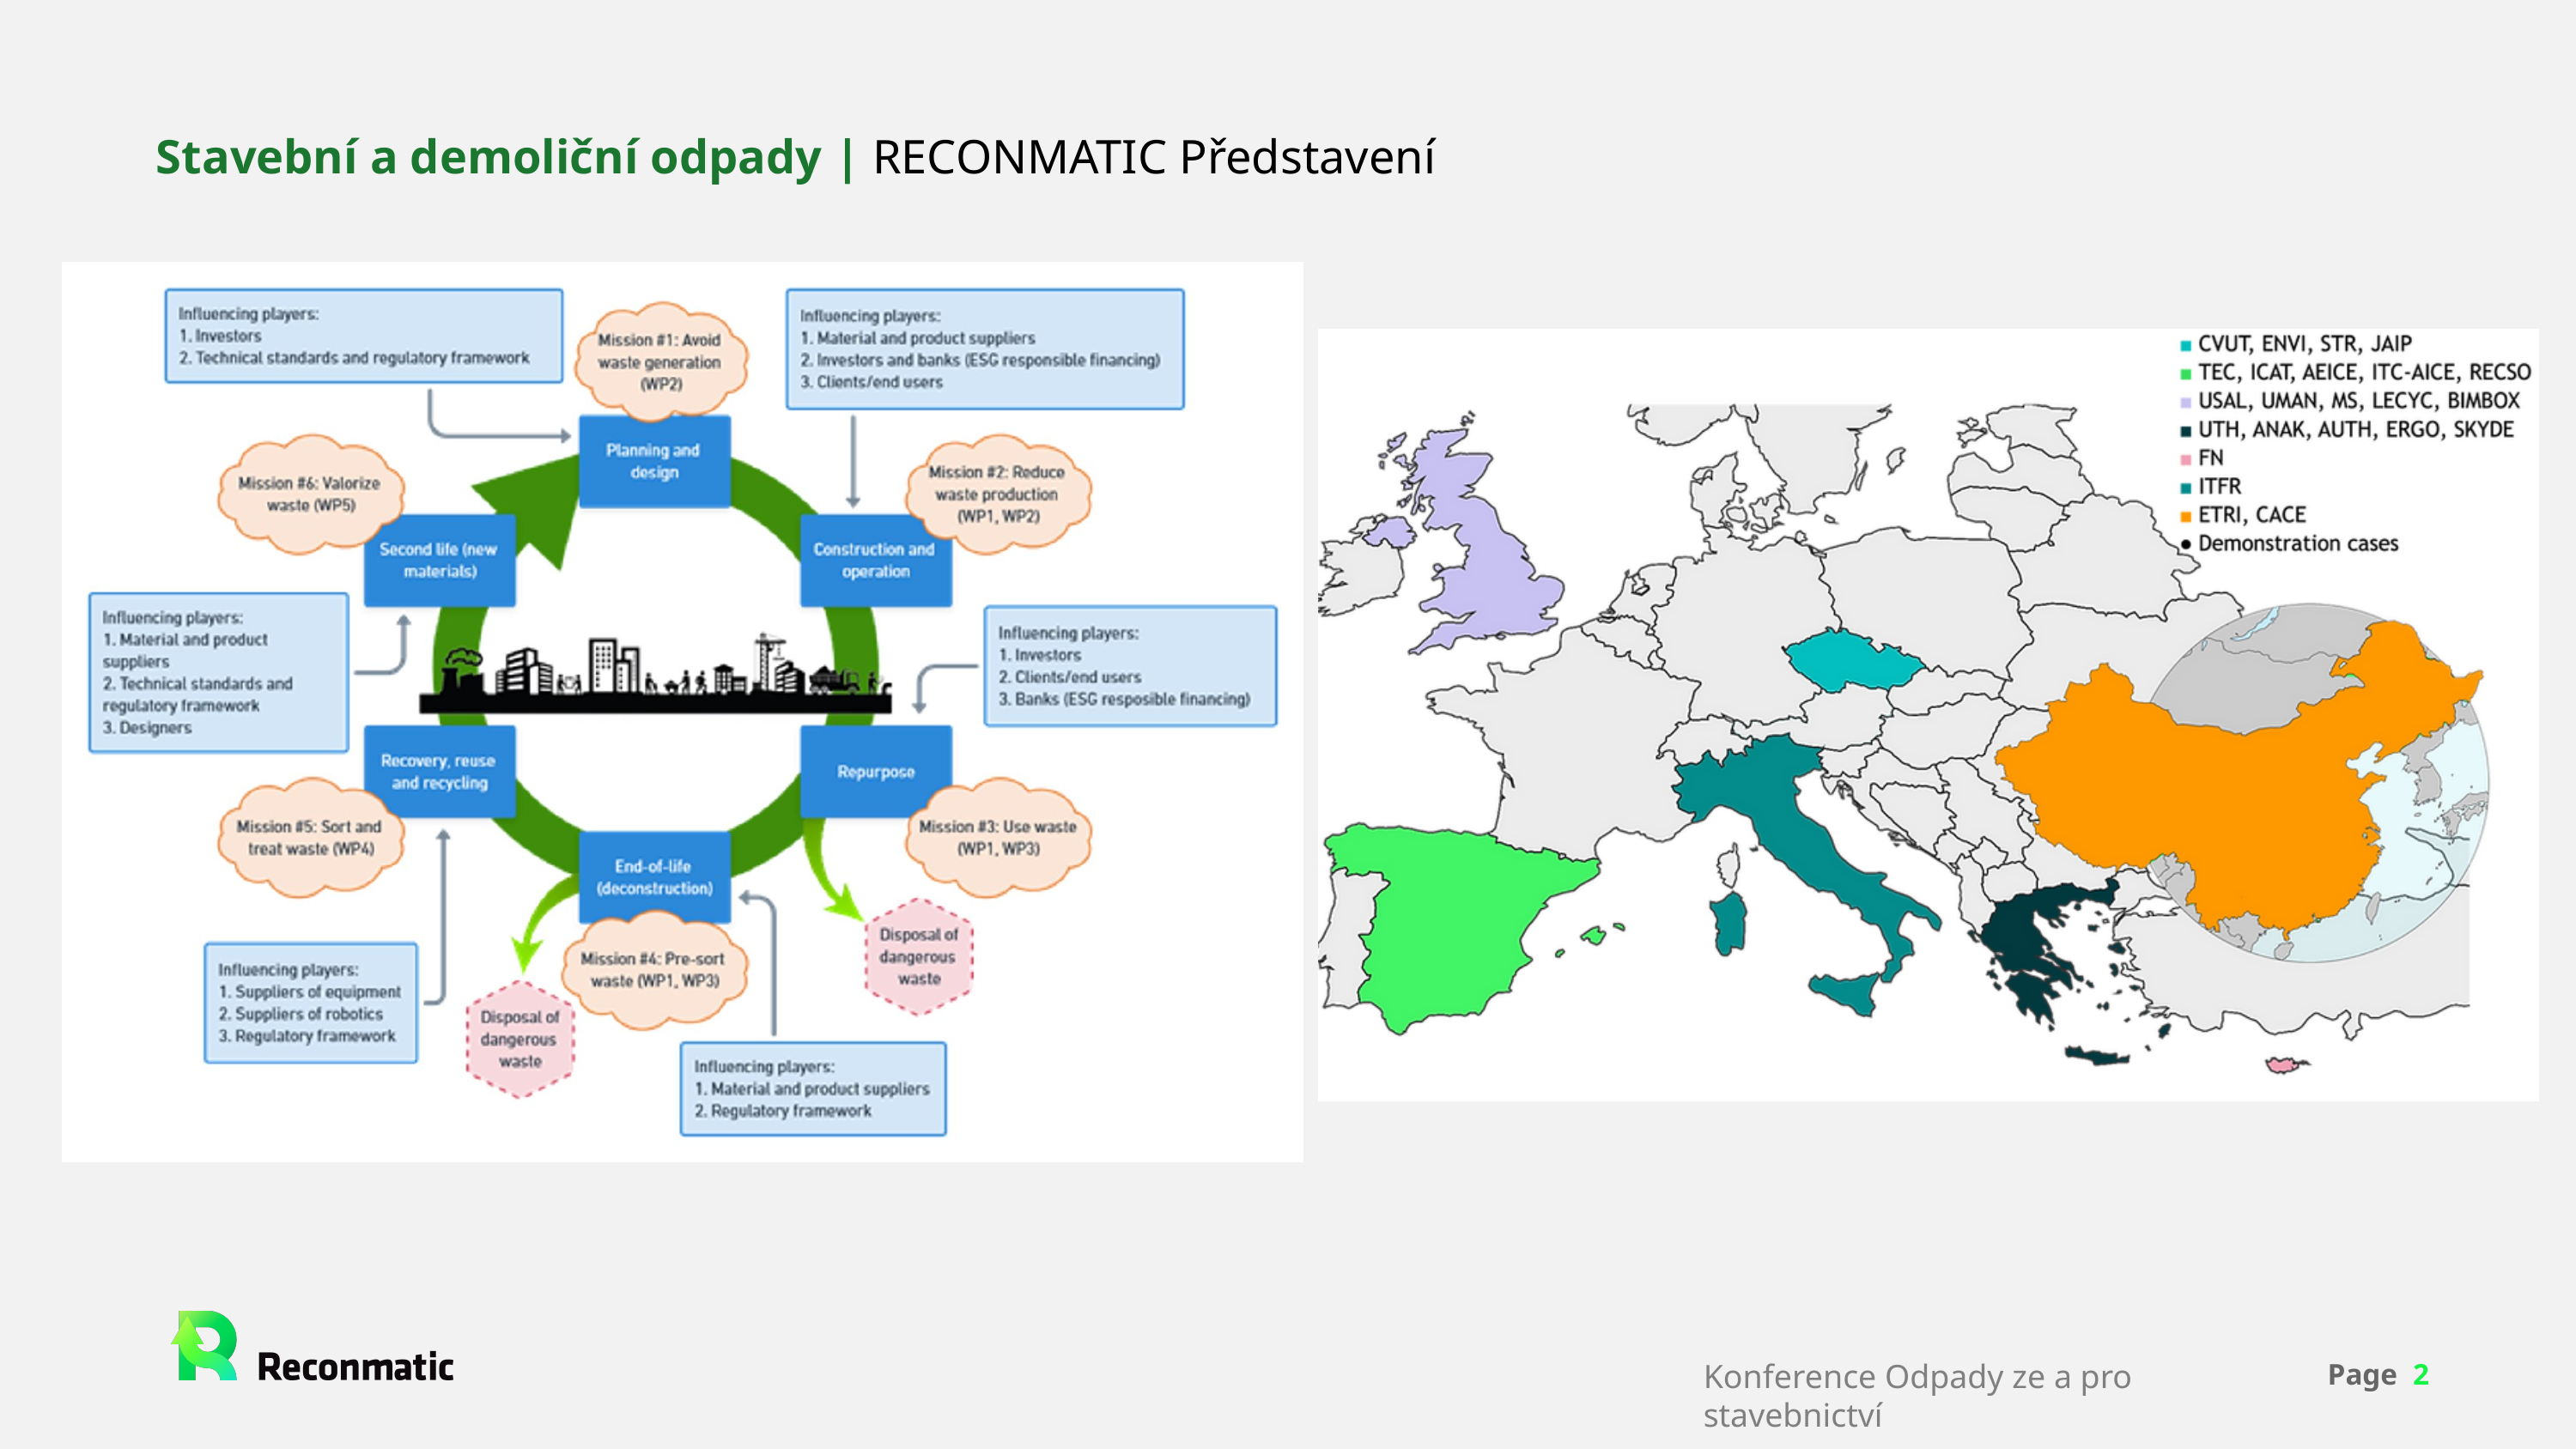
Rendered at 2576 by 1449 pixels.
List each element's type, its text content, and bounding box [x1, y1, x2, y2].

text_box Stavební a demoliční odpady | RECONMATIC Představení [155, 137, 1629, 183]
picture [171, 1311, 453, 1380]
picture [1318, 329, 2539, 1101]
text_box Konference Odpady ze a pro stavebnictví [1691, 1349, 2328, 1449]
picture [62, 262, 1303, 1162]
